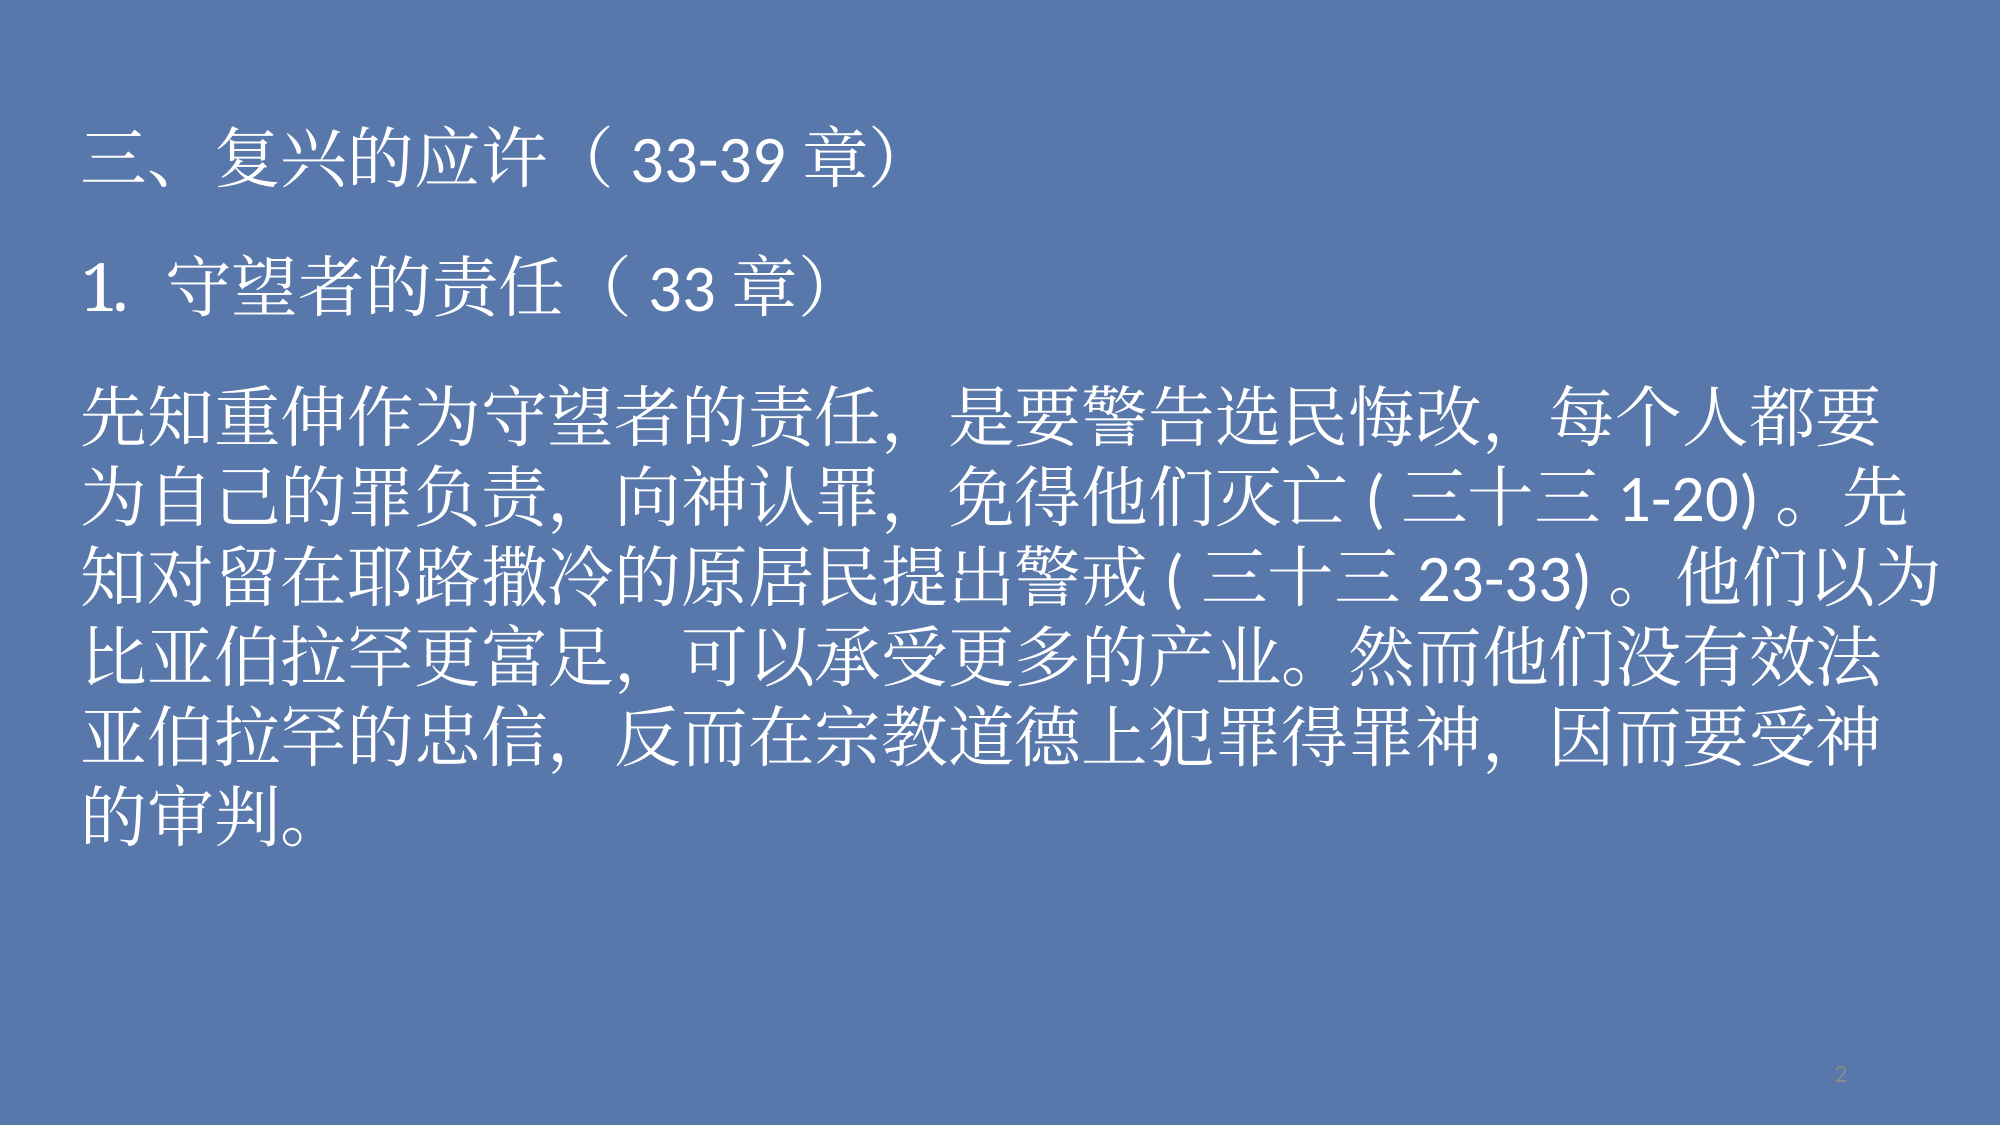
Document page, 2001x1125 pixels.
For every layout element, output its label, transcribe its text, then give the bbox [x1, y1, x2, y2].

slide_number 2 [1412, 1042, 1863, 1103]
text_box 三、复兴的应许（33-39章） 守望者的责任（33章） 先知重伸作为守望者的责任，是要警告选民悔改，每个人都要为自己的罪负责，向神认罪，免得他们灭亡(三十三1-20)。先知对留在耶路撒冷的原居民提出警戒(三十三23-33)。他们以为比亚伯拉罕更富足，可以承受更多的产业。然而他们没有效法亚伯拉罕的忠信，反而在宗教道德上犯罪得罪神，因而要受神的审判。 [66, 107, 1958, 1103]
